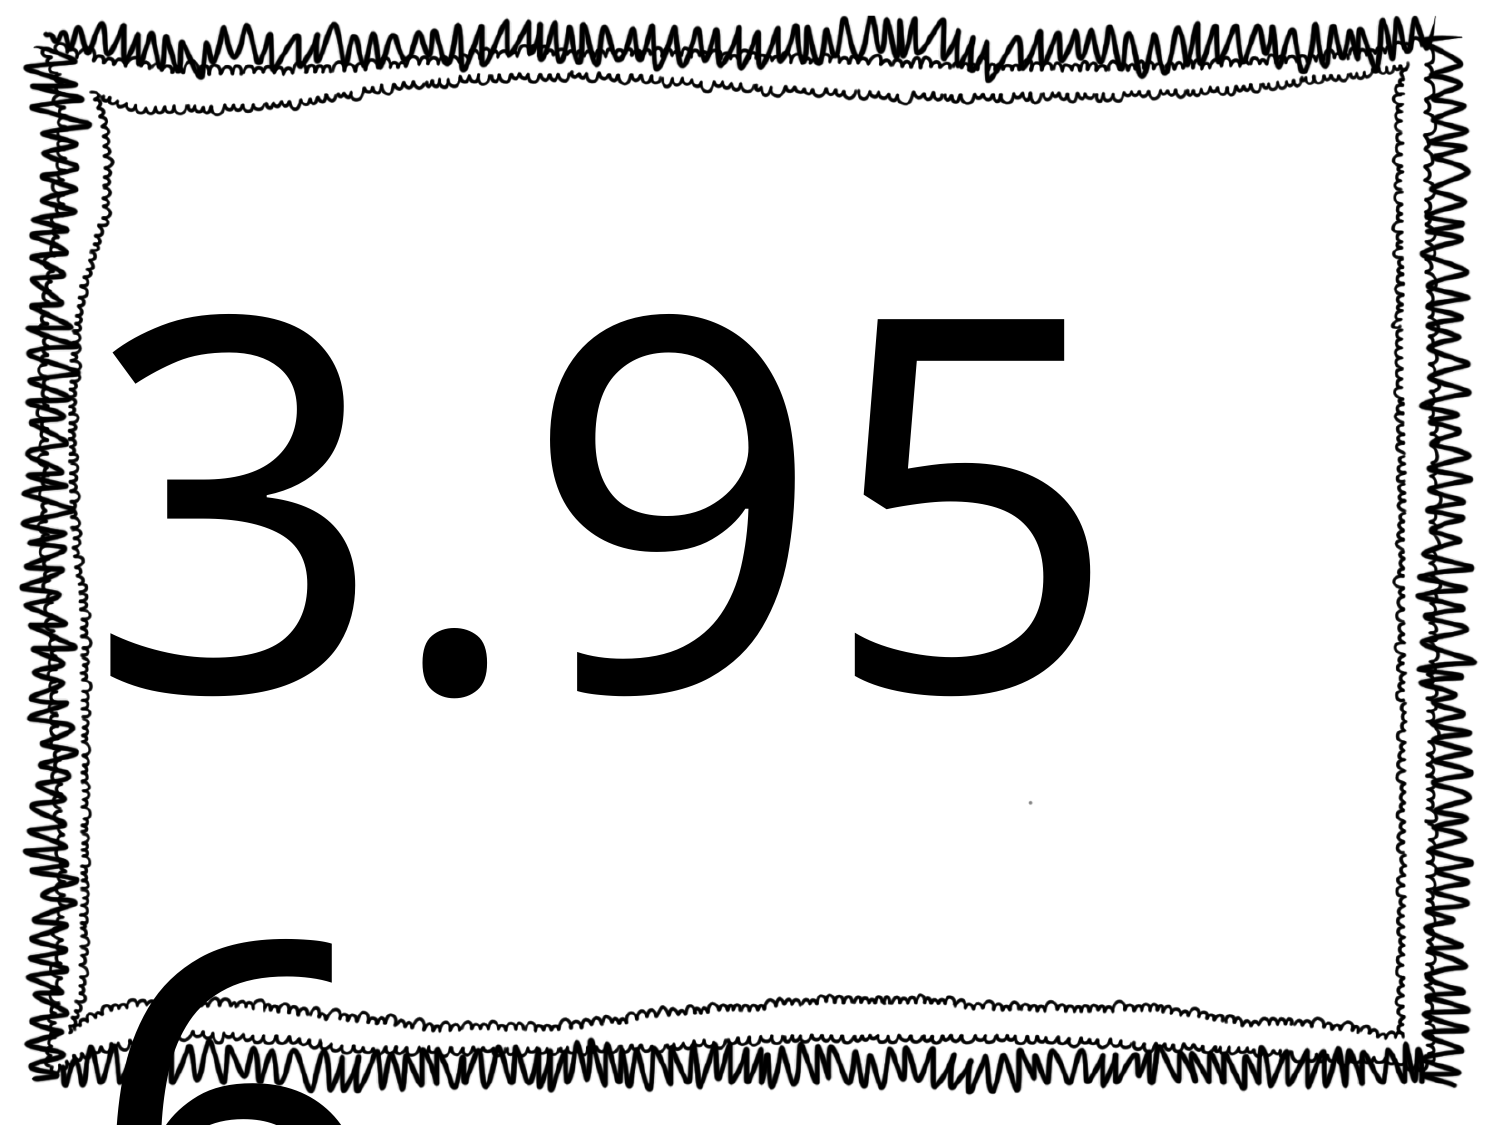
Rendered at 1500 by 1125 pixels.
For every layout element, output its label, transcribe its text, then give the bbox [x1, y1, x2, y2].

picture [12, 0, 1483, 1125]
text_box 3.956 [1293, 155, 1399, 966]
text_box 3.956 [72, 155, 197, 966]
